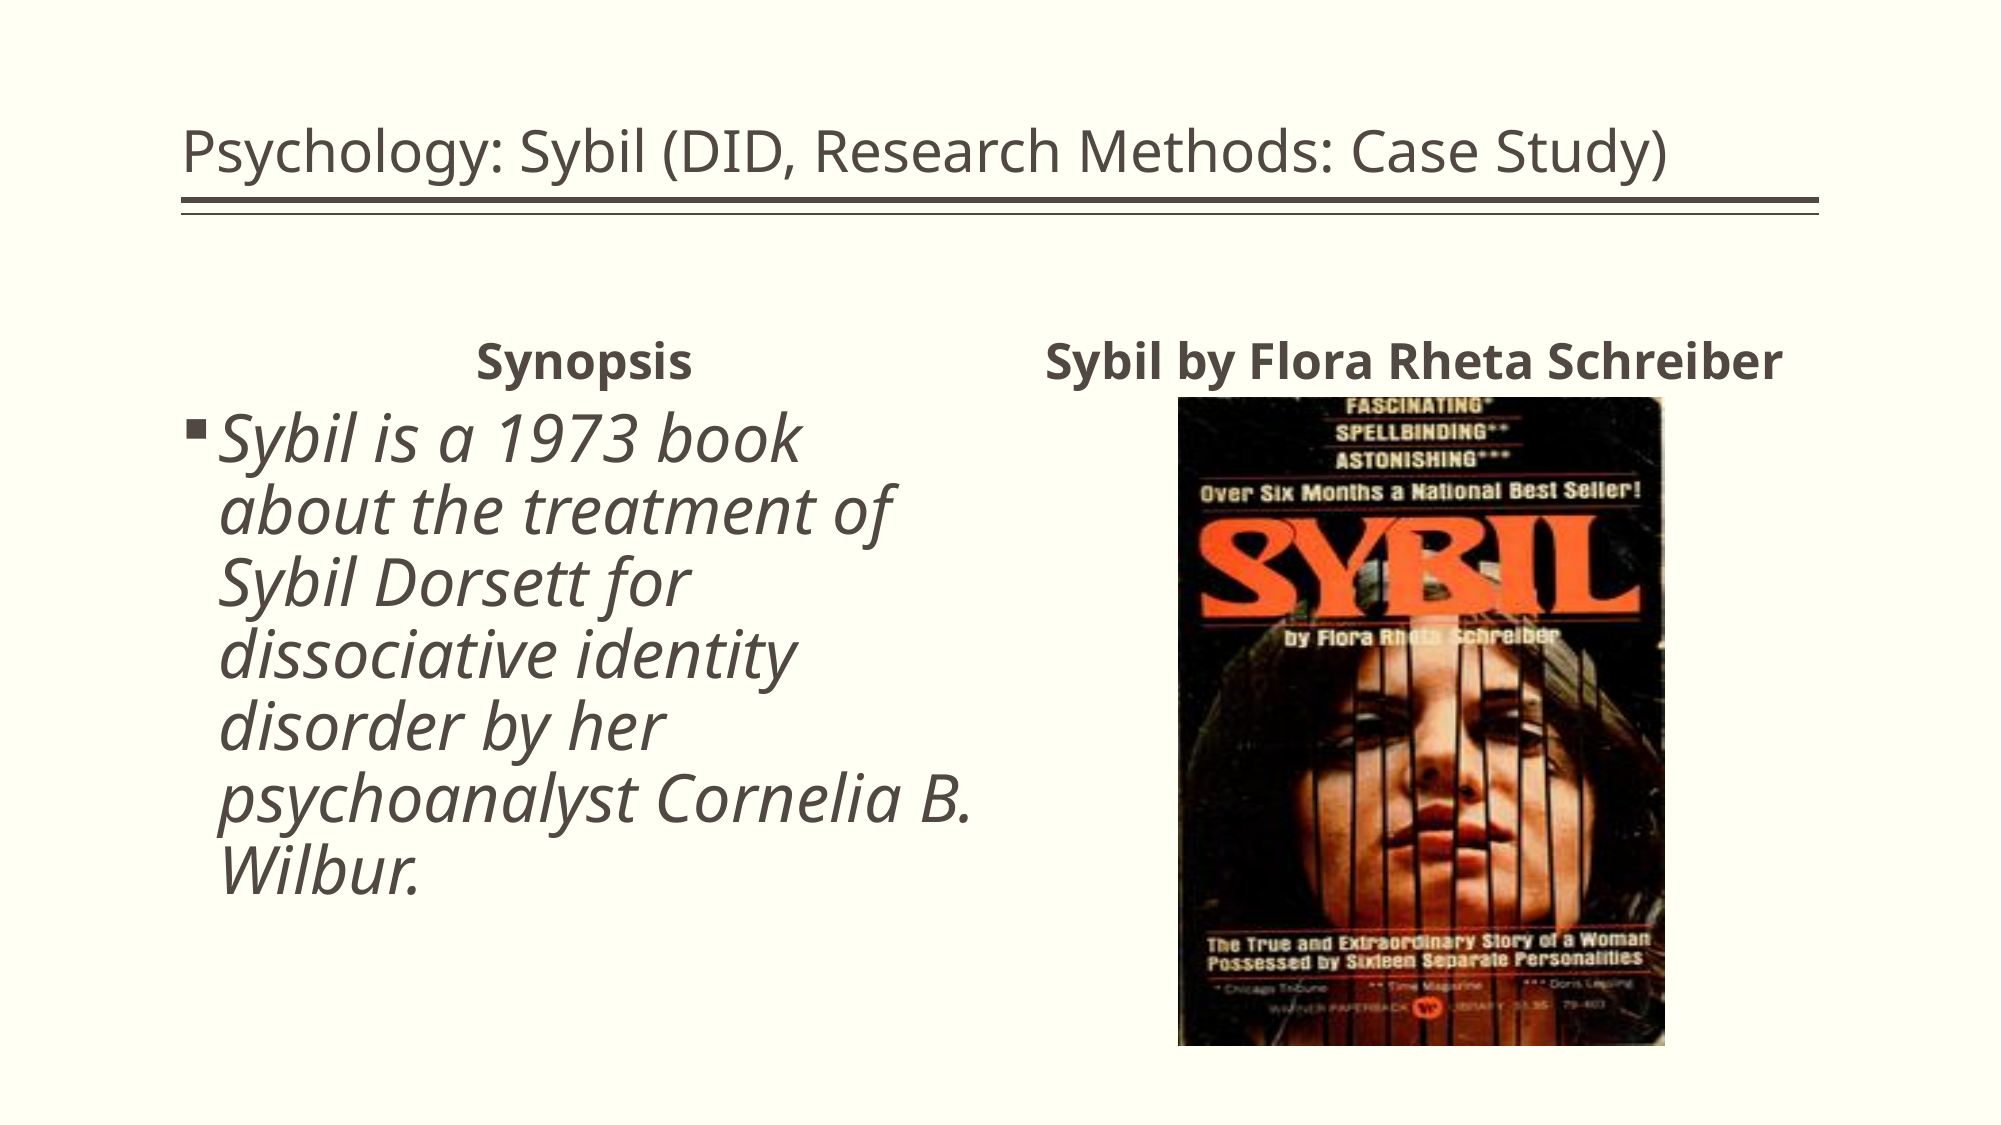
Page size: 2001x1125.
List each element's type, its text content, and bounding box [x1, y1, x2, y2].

list Sybil by Flora Rheta Schreiber [1011, 262, 1819, 398]
title Psychology: Sybil (DID, Research Methods: Case Study) [181, 12, 1819, 193]
list Sybil is a 1973 book about the treatment of Sybil Dorsett for dissociative identity disorder by her psychoanalyst Cornelia B. Wilbur. [181, 397, 989, 1013]
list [1178, 397, 1665, 1046]
list Synopsis [181, 262, 989, 397]
